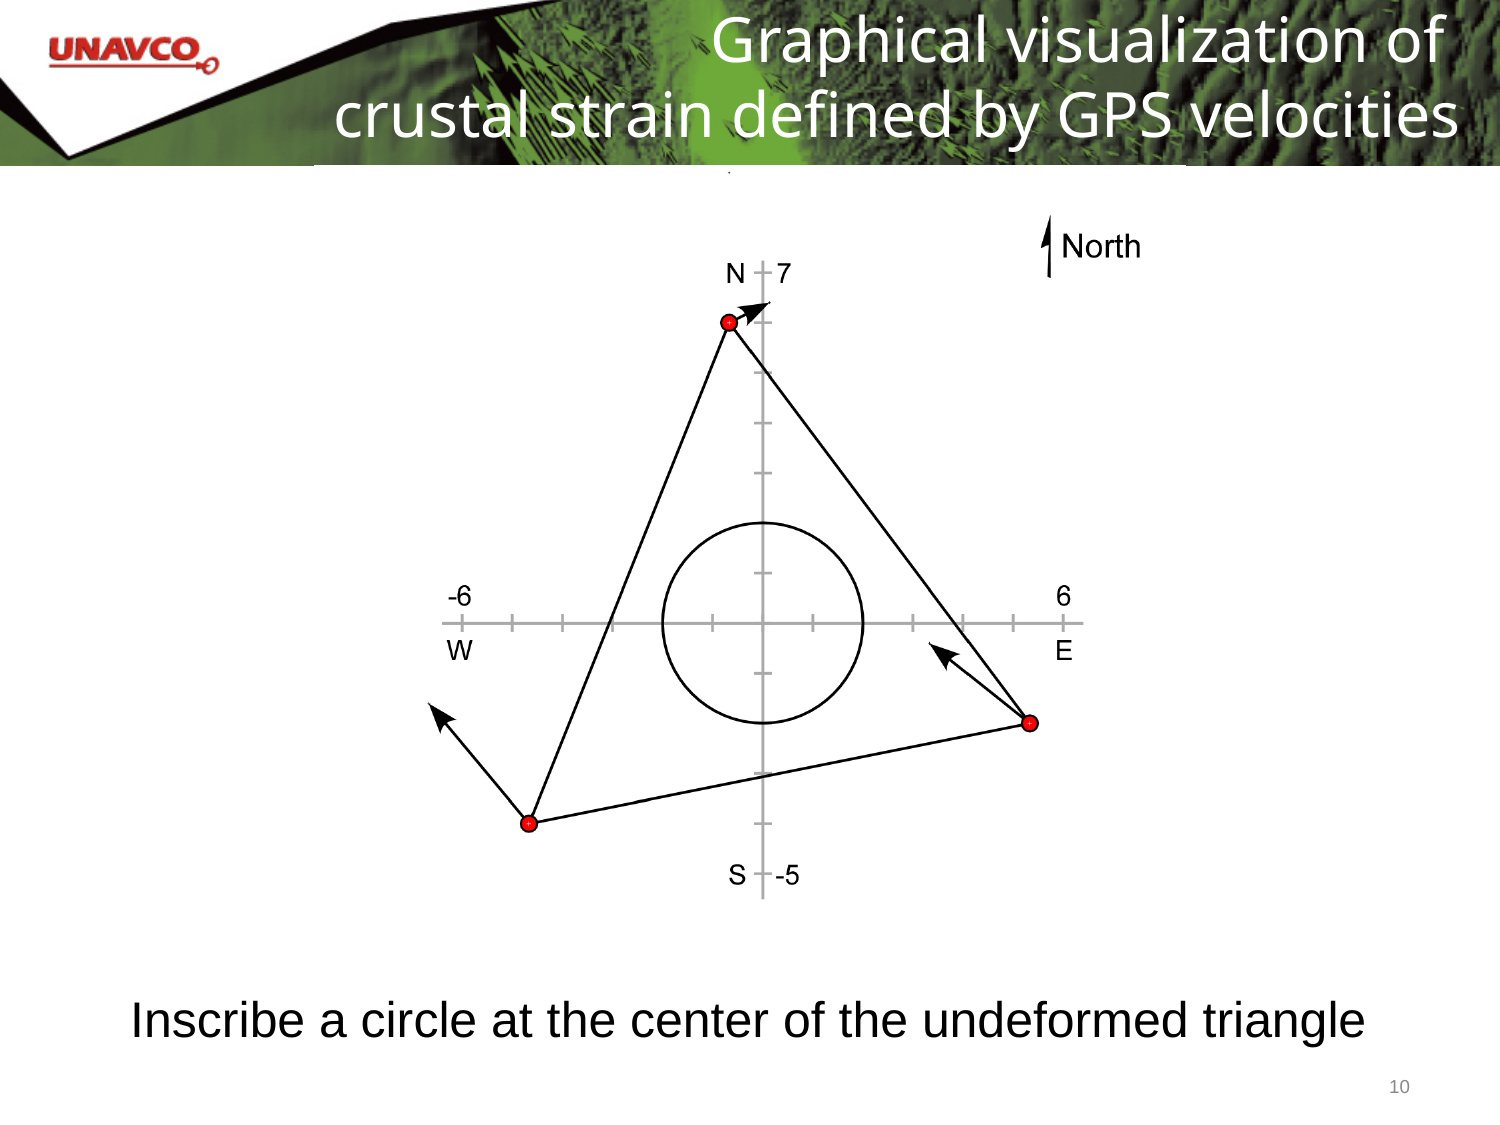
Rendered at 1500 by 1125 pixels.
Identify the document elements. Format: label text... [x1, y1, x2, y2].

text_box Inscribe a circle at the center of the undeformed triangle [123, 981, 1374, 1054]
picture [0, 0, 1500, 1013]
text_box 10 [1389, 1069, 1425, 1103]
